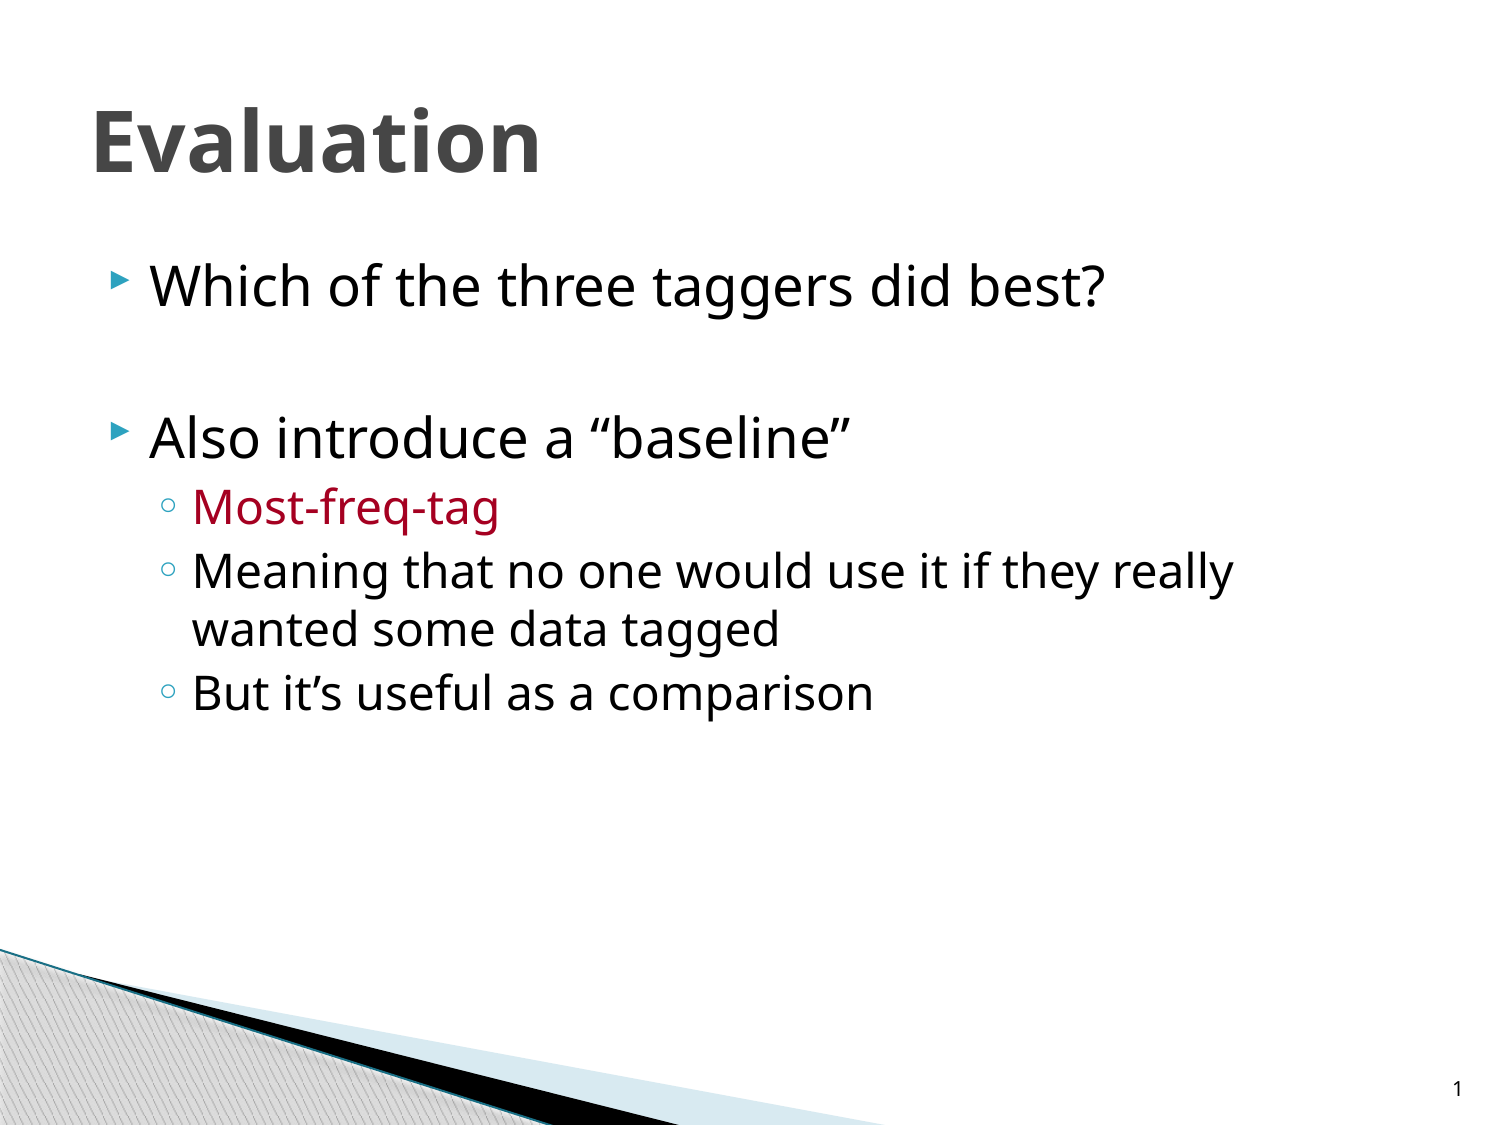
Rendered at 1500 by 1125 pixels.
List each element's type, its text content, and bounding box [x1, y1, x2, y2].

title Evaluation [75, 45, 1425, 233]
slide_number 1 [1418, 1051, 1479, 1112]
list Which of the three taggers did best? Also introduce a “baseline” Most-freq-tag Meaning that no one would use it if they really wanted some data tagged But it’s useful as a comparison [75, 243, 1425, 986]
